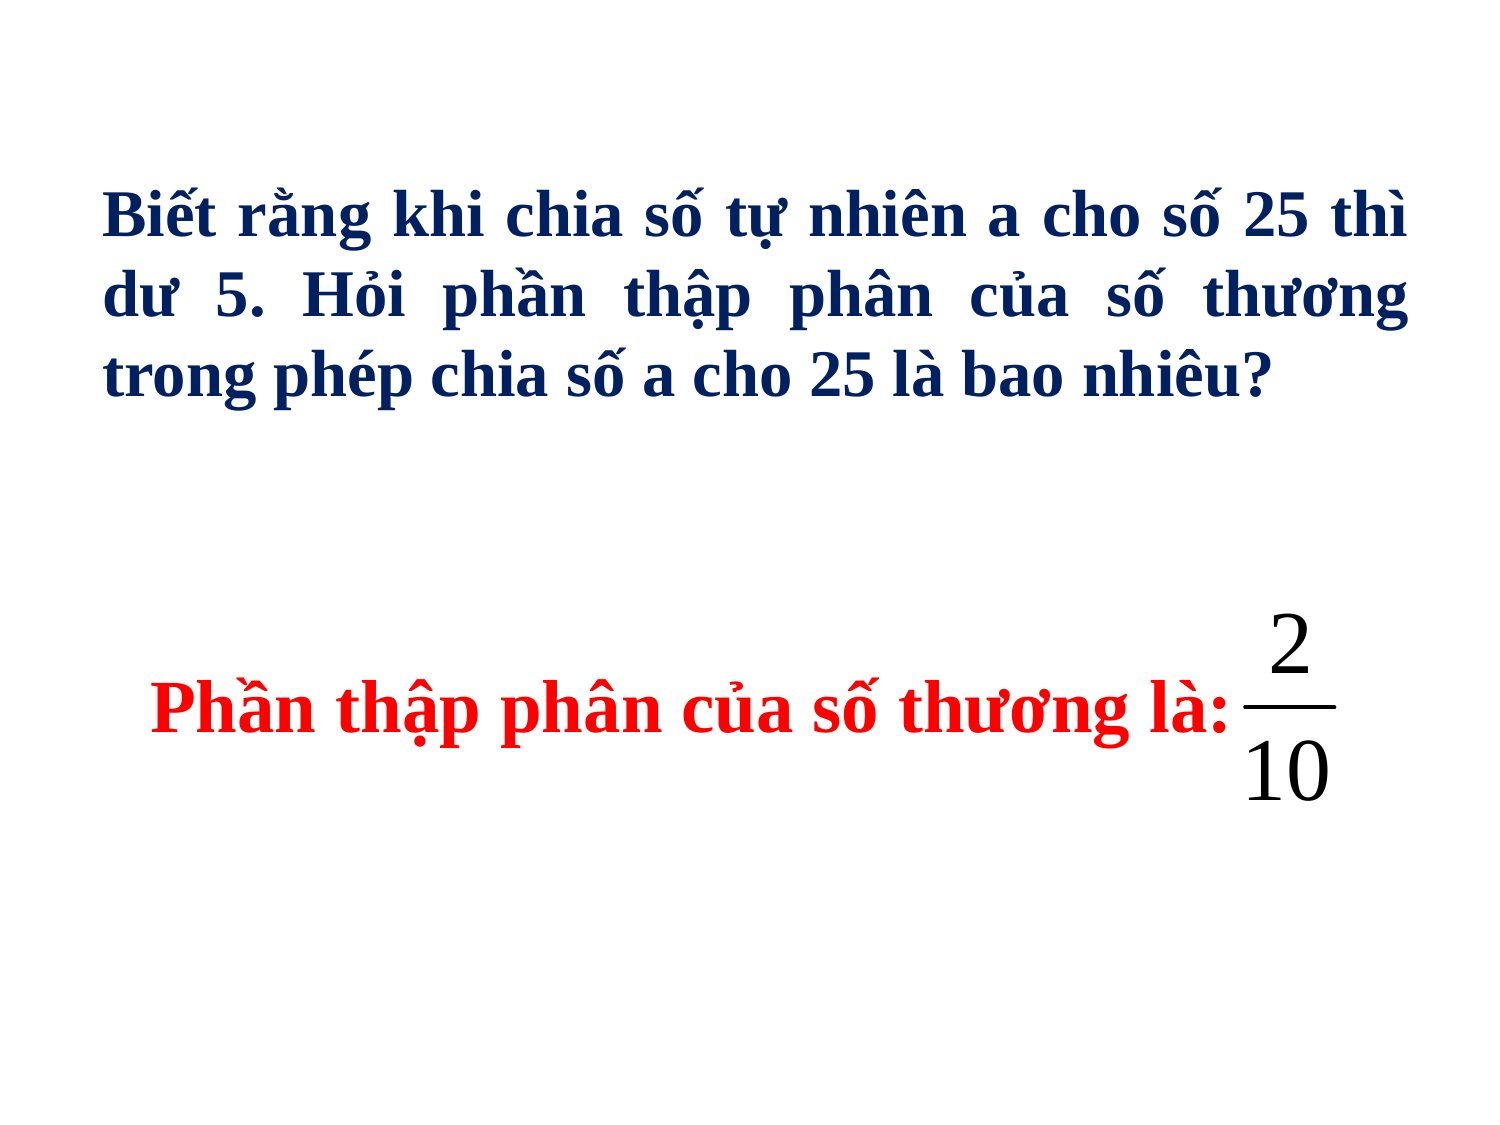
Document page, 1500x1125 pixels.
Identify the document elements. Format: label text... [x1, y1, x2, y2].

text_box Biết rằng khi chia số tự nhiên a cho số 25 thì dư 5. Hỏi phần thập phân của số thương trong phép chia số a cho 25 là bao nhiêu? [87, 162, 1425, 418]
text_box Phần thập phân của số thương là: [135, 649, 1224, 755]
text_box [1229, 587, 1351, 820]
